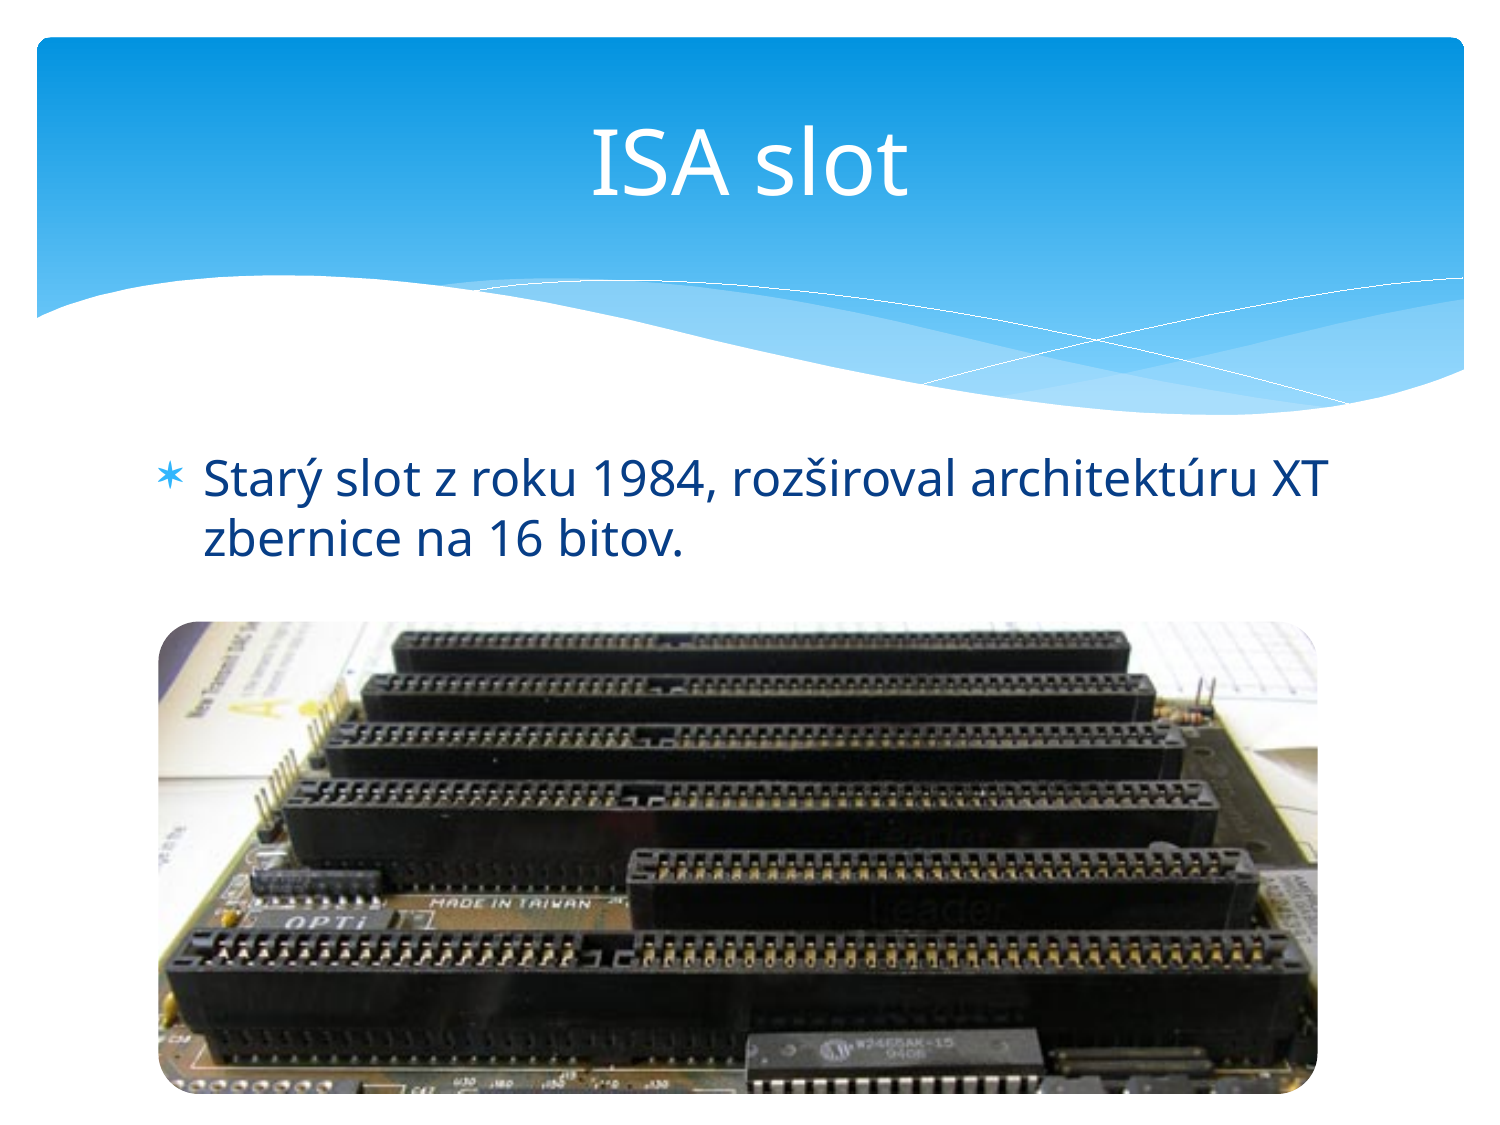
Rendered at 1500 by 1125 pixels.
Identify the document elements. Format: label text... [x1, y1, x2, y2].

picture [158, 621, 1318, 1095]
title ISA slot [75, 55, 1425, 261]
list Starý slot z roku 1984, rozširoval architektúru XT zbernice na 16 bitov. [143, 438, 1359, 1005]
